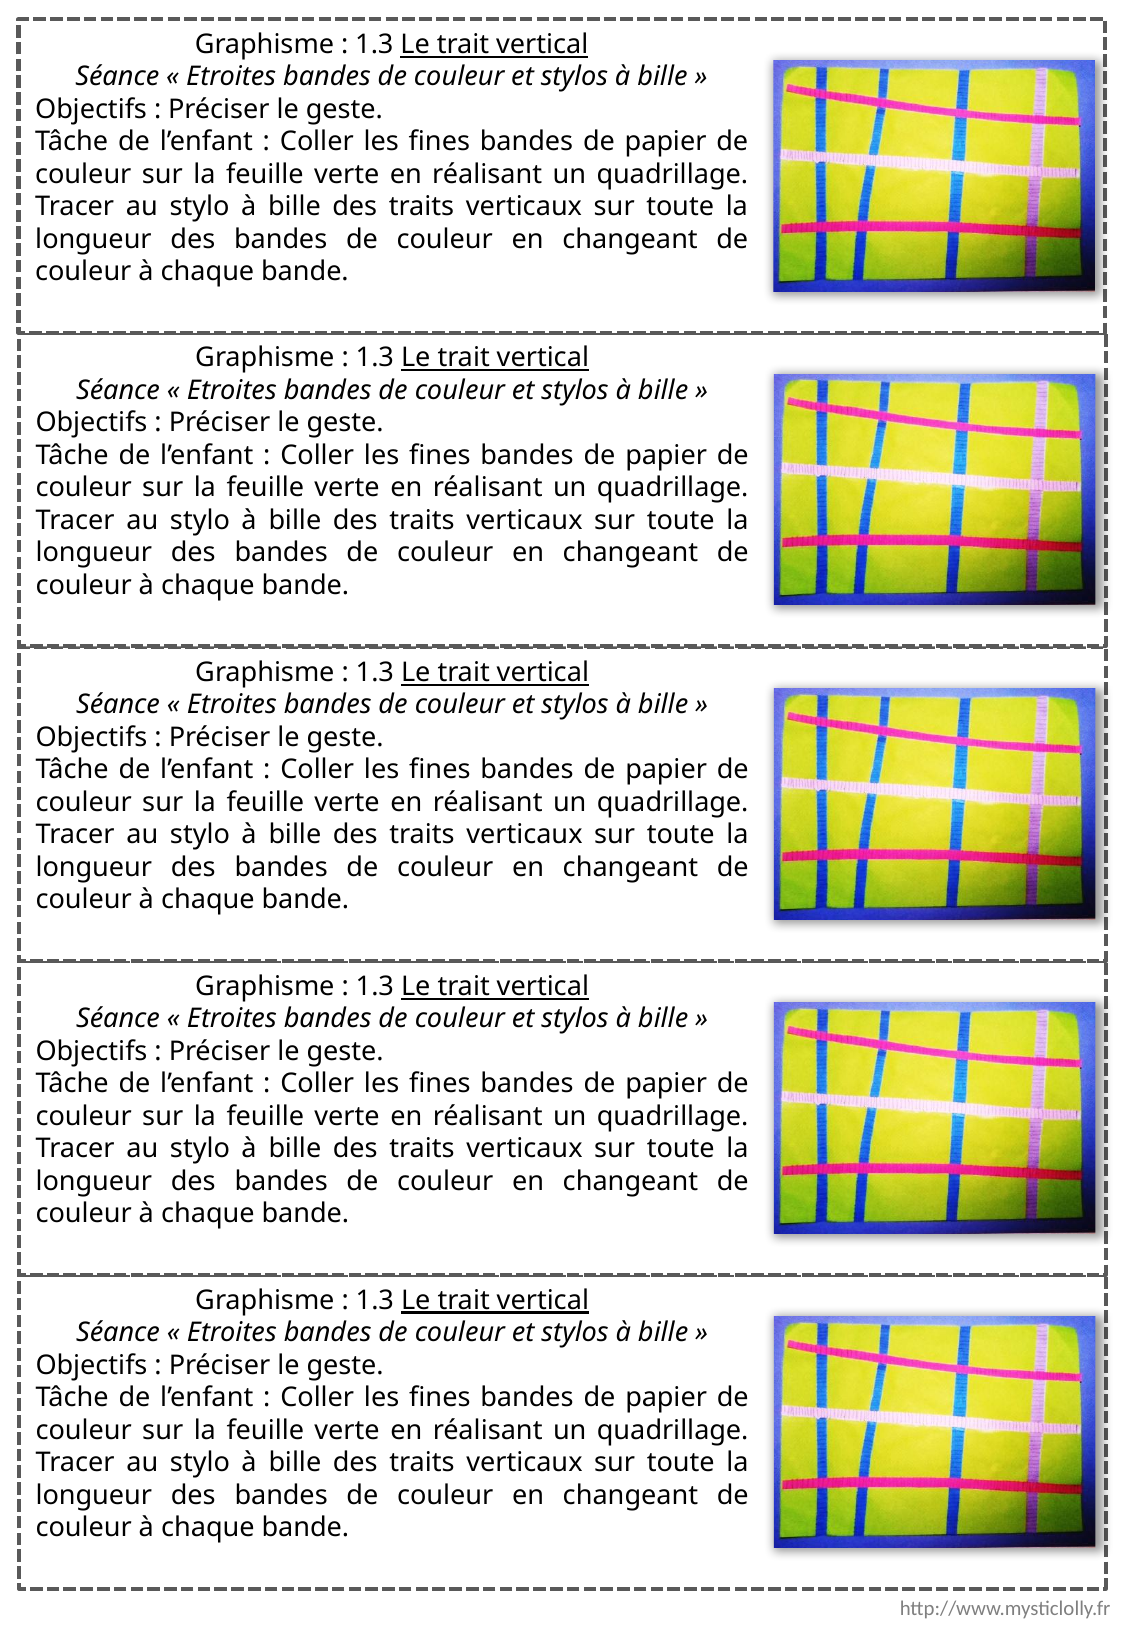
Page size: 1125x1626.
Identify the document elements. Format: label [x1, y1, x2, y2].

text_box [18, 18, 1106, 334]
text_box [18, 654, 1107, 962]
text_box [18, 1282, 1107, 1590]
text_box [18, 339, 1107, 647]
text_box [18, 969, 1107, 1276]
